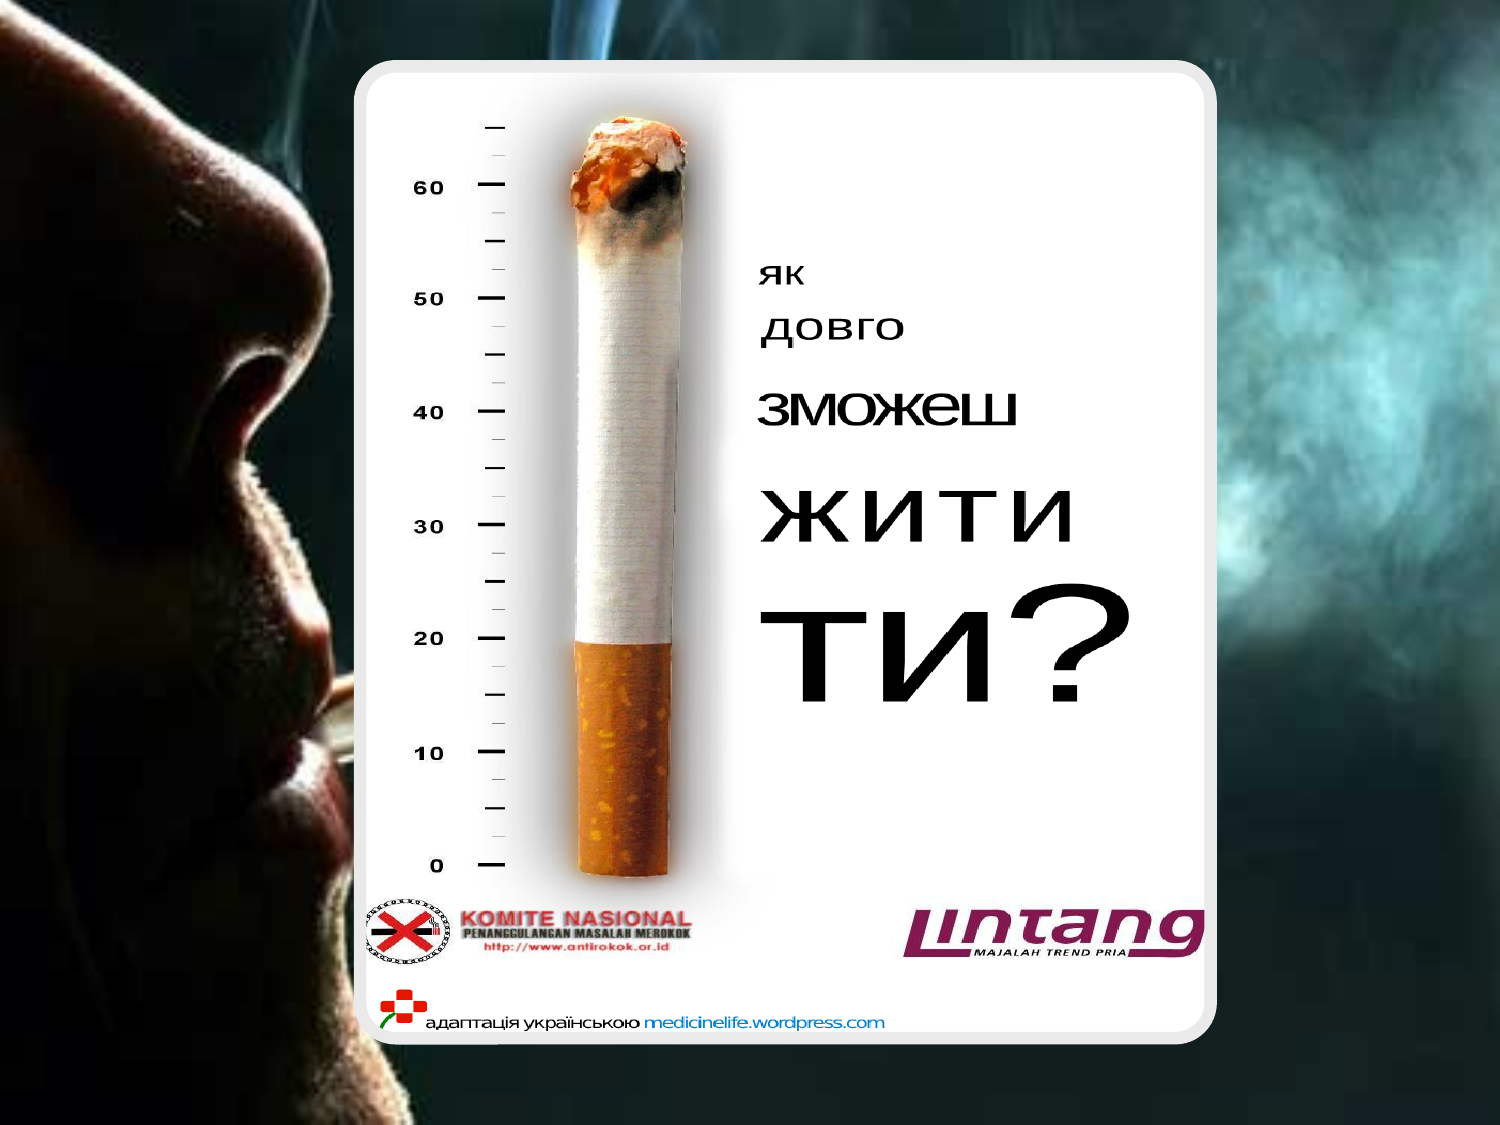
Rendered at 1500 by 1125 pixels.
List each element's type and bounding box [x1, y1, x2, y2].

list [359, 66, 1211, 1039]
picture [0, 0, 1500, 1125]
